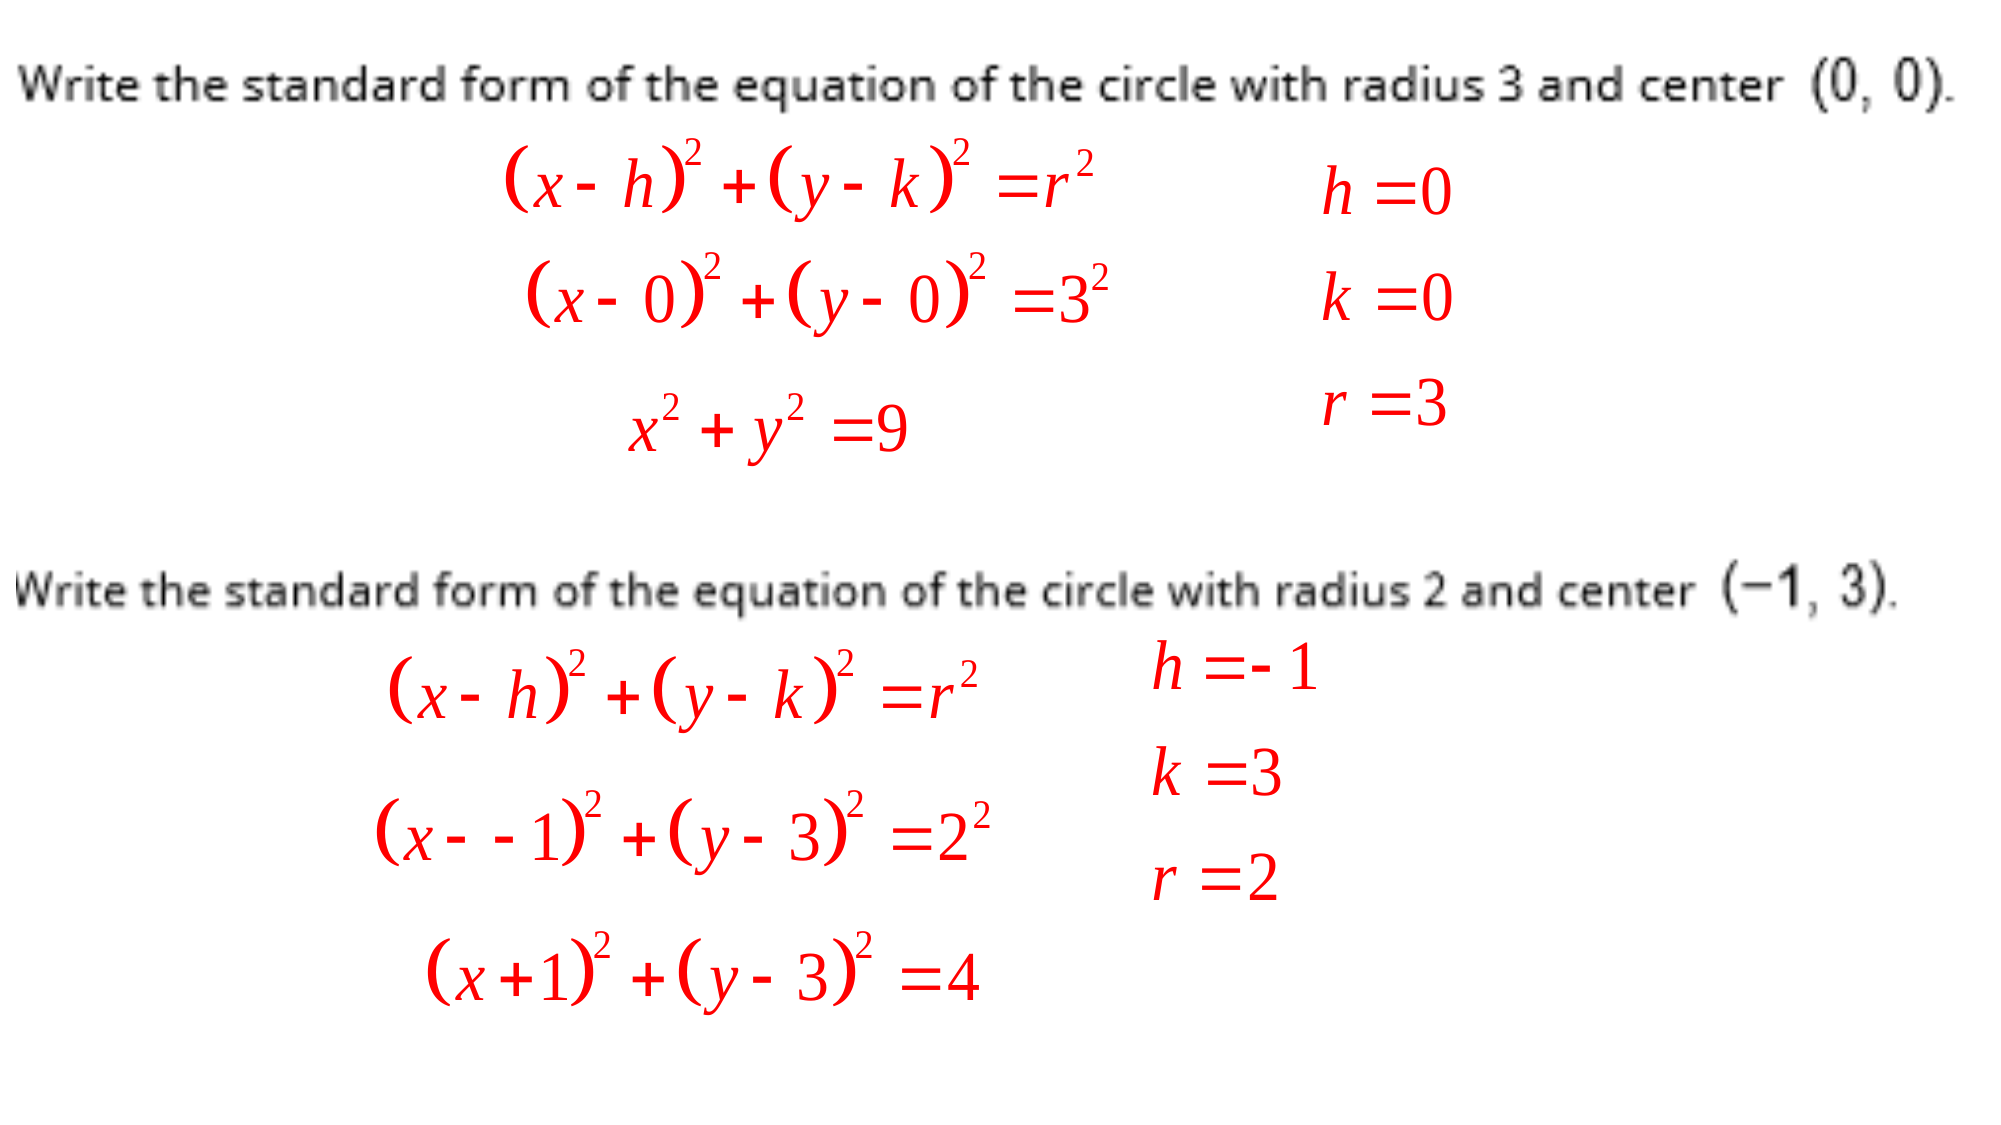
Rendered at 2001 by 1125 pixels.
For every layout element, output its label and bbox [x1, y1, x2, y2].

text_box [417, 912, 990, 1042]
text_box [366, 772, 1004, 902]
text_box [1141, 625, 1329, 913]
text_box [496, 119, 1107, 249]
picture [16, 542, 1916, 630]
text_box [379, 630, 991, 760]
text_box [1311, 149, 1466, 443]
text_box [517, 234, 1123, 364]
picture [0, 27, 1979, 150]
text_box [616, 375, 919, 482]
